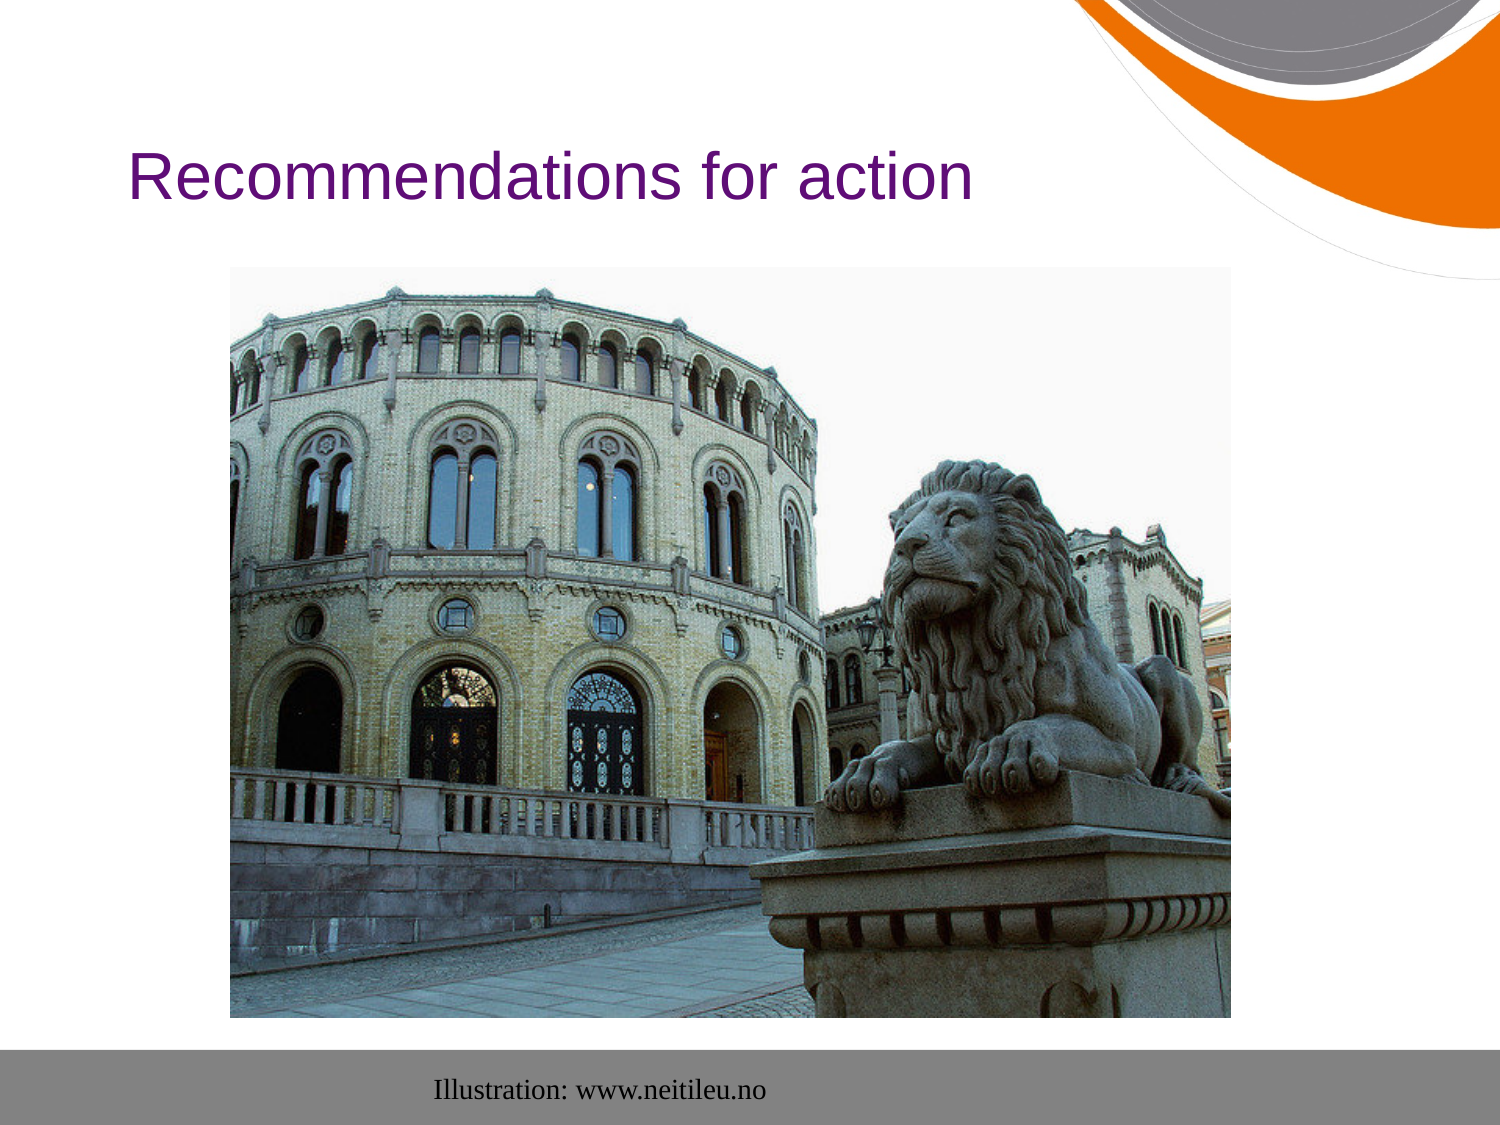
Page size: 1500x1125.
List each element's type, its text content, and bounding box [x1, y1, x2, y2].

title Recommendations for action [112, 124, 1388, 263]
footer Illustration: www.neitileu.no [362, 1062, 838, 1113]
picture [229, 0, 1500, 1018]
